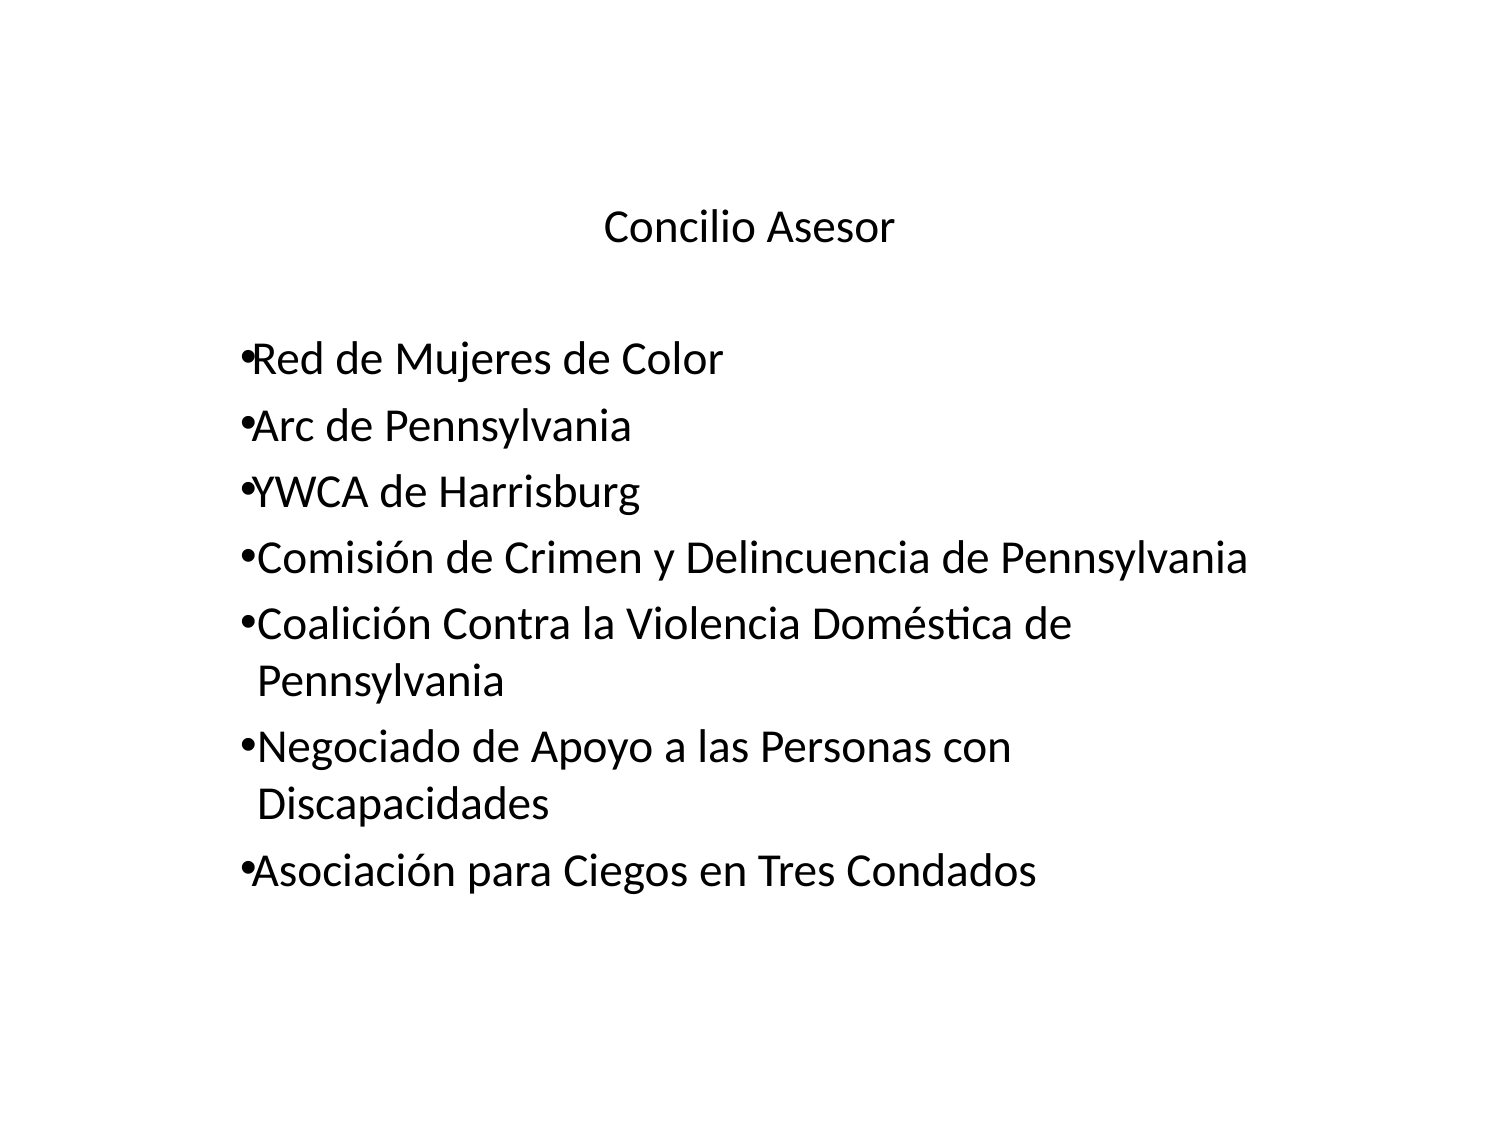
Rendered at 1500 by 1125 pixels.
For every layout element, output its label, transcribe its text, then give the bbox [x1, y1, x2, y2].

subtitle Concilio Asesor Red de Mujeres de Color Arc de Pennsylvania YWCA de Harrisburg Comisión de Crimen y Delincuencia de Pennsylvania Coalición Contra la Violencia Doméstica de Pennsylvania Negociado de Apoyo a las Personas con Discapacidades Asociación para Ciegos en Tres Condados [225, 187, 1275, 925]
